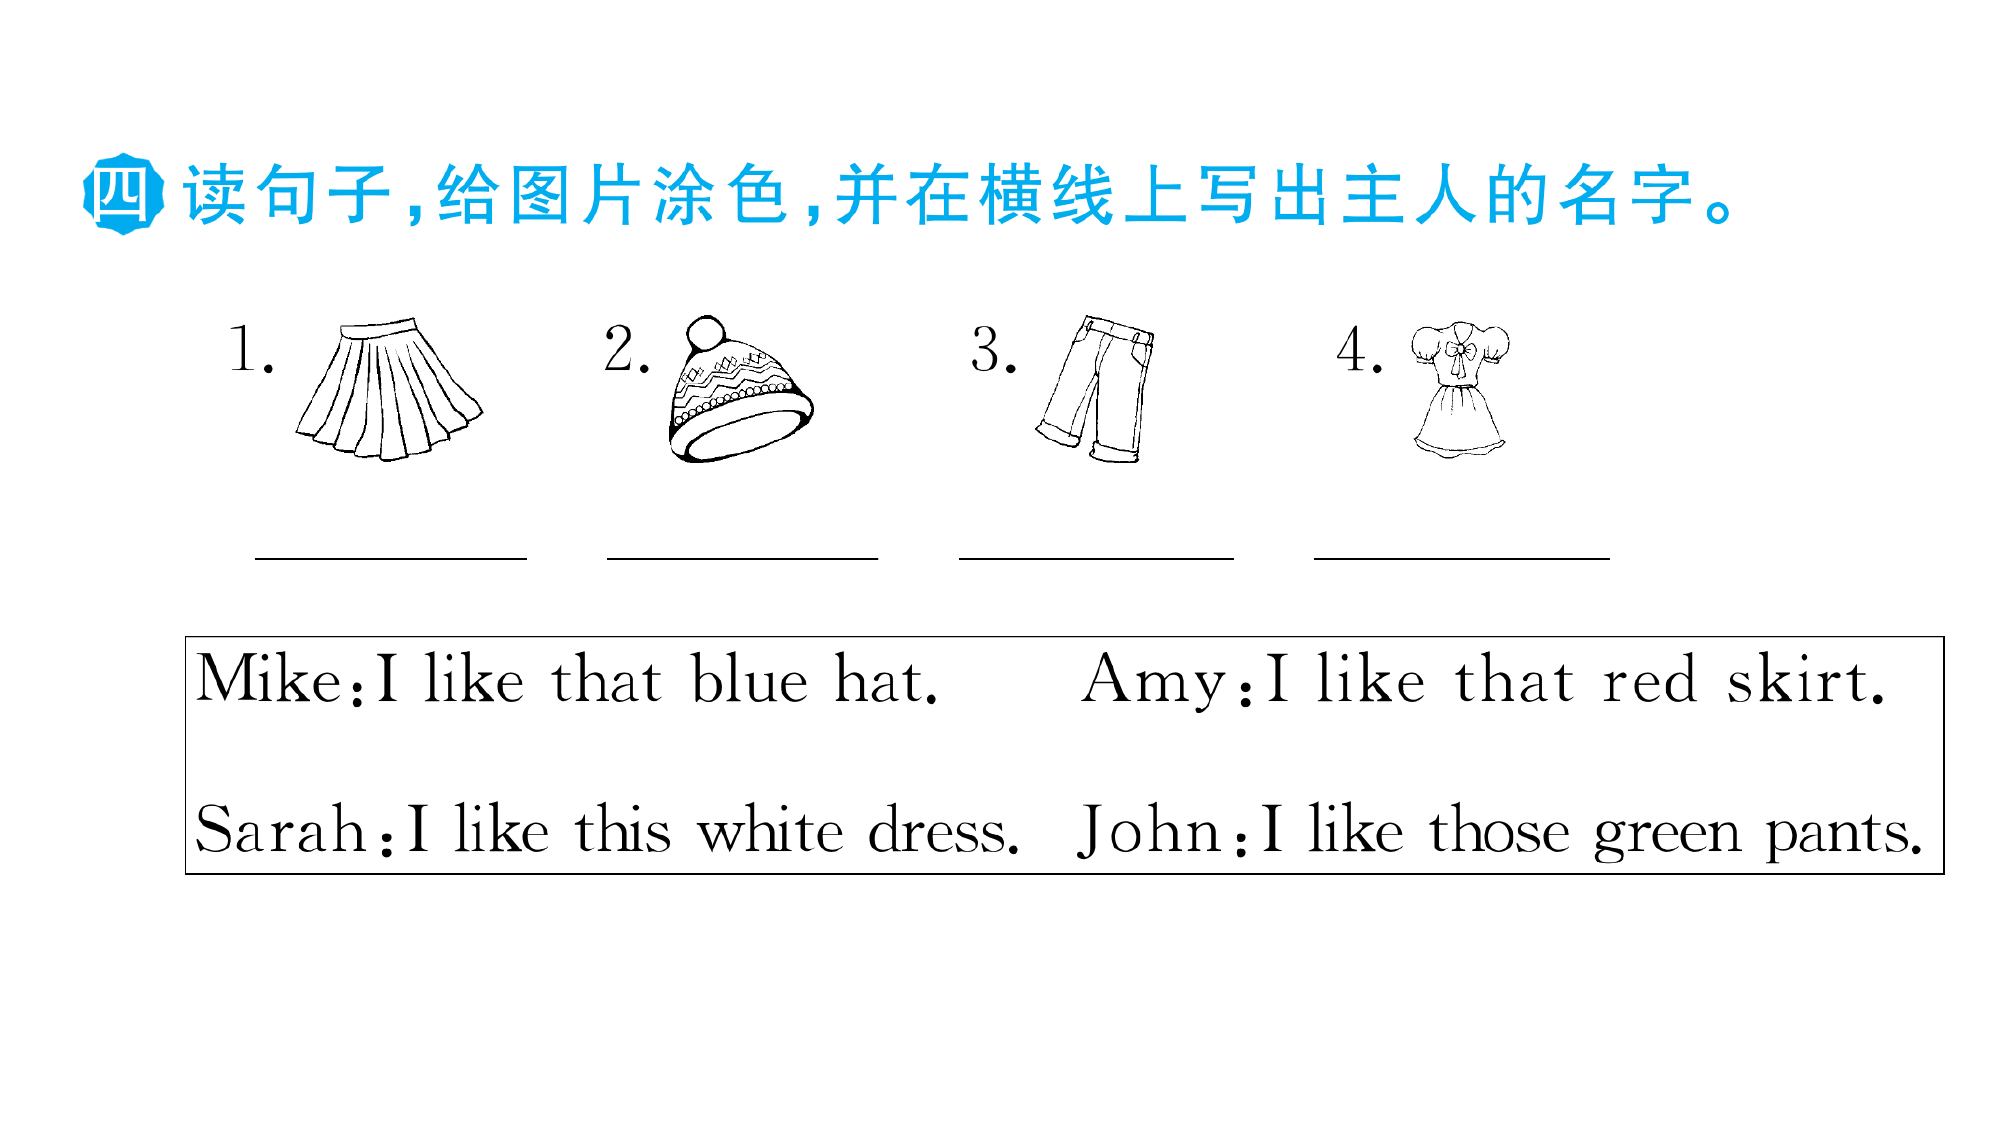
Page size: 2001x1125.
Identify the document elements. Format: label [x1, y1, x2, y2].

picture [78, 101, 1969, 891]
